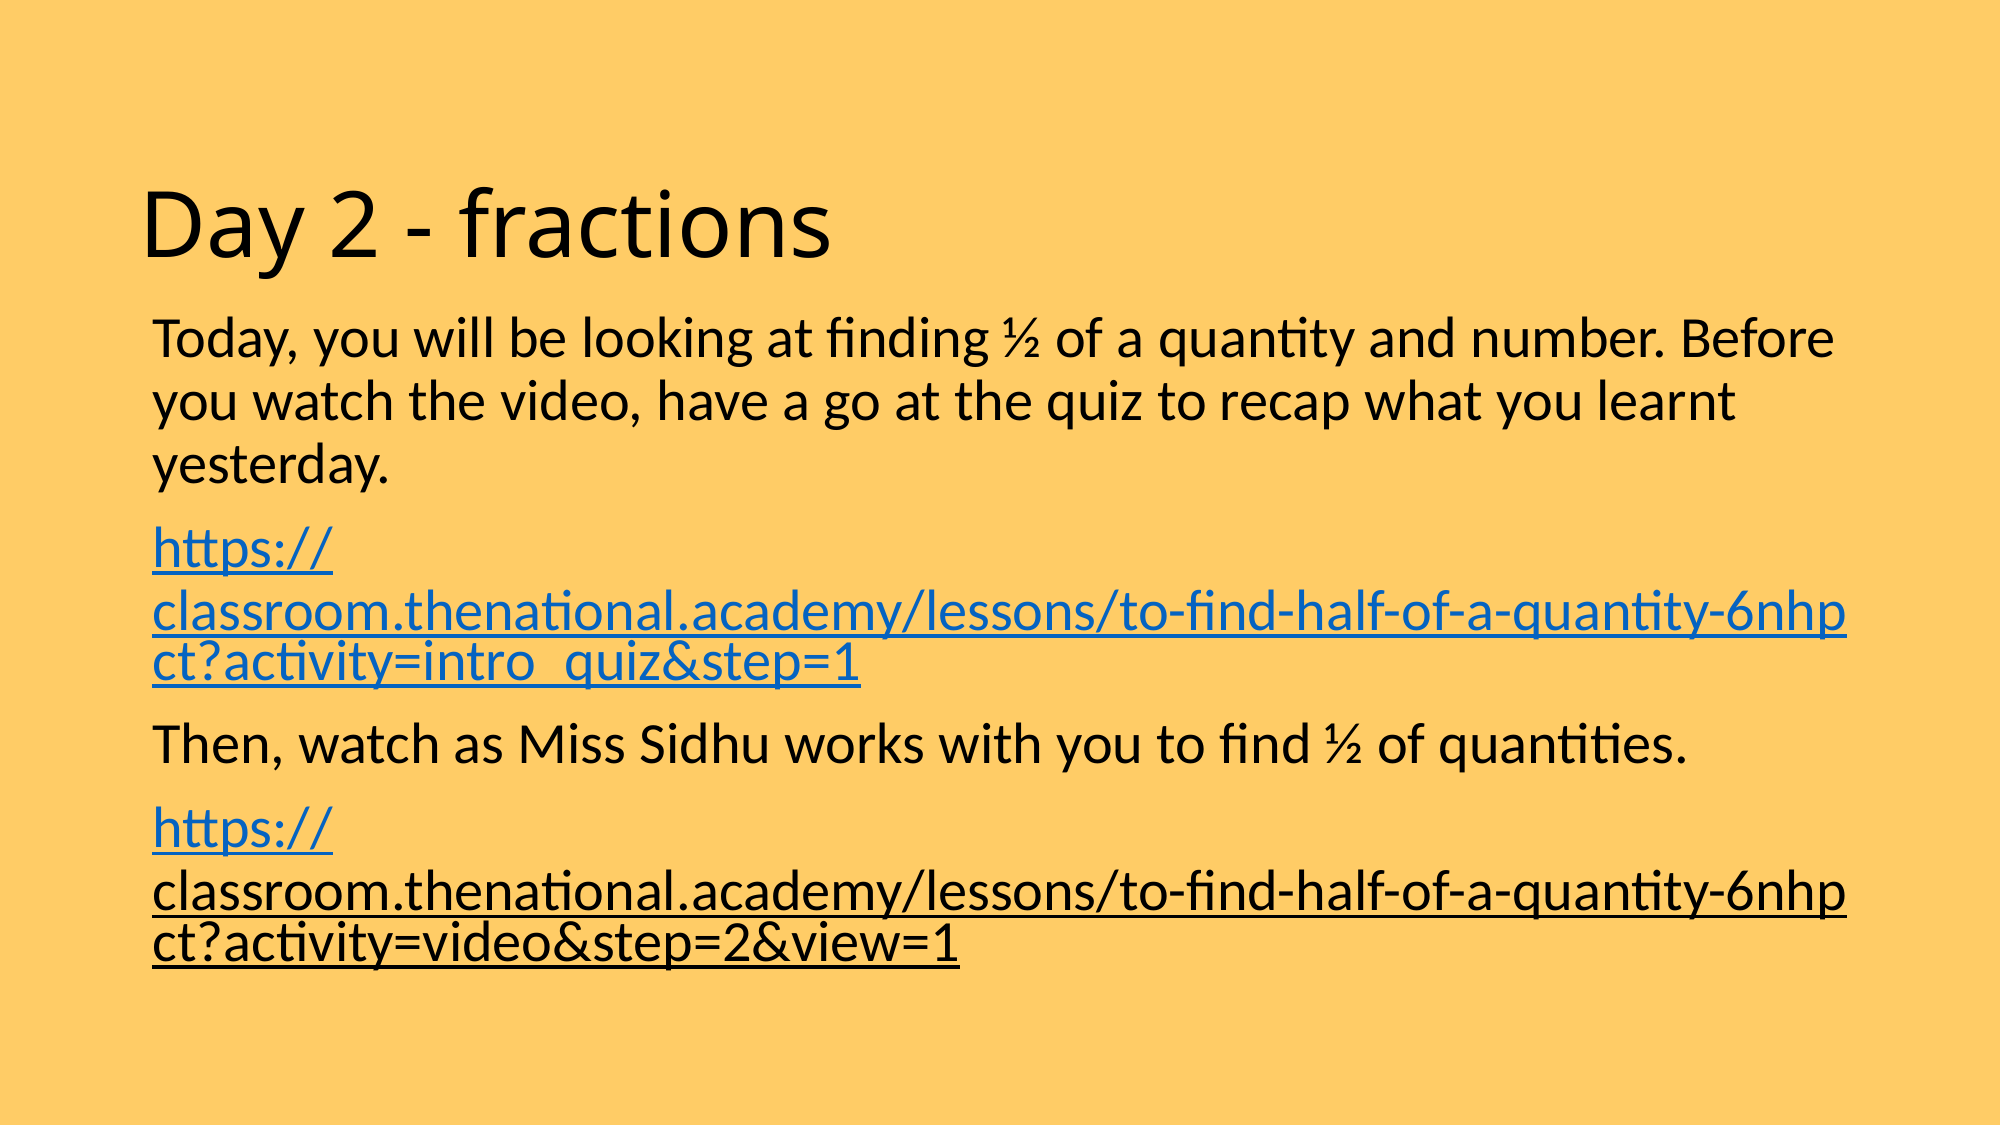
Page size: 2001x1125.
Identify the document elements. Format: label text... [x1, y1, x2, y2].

title Day 2 - fractions [124, 119, 1850, 337]
list Today, you will be looking at finding ½ of a quantity and number. Before you watch the video, have a go at the quiz to recap what you learnt yesterday. https://classroom.thenational.academy/lessons/to-find-half-of-a-quantity-6nhpct?activity=intro_quiz&step=1 Then, watch as Miss Sidhu works with you to find ½ of quantities. https://classroom.thenational.academy/lessons/to-find-half-of-a-quantity-6nhpct?activity=video&step=2&view=1 [137, 299, 1863, 1014]
